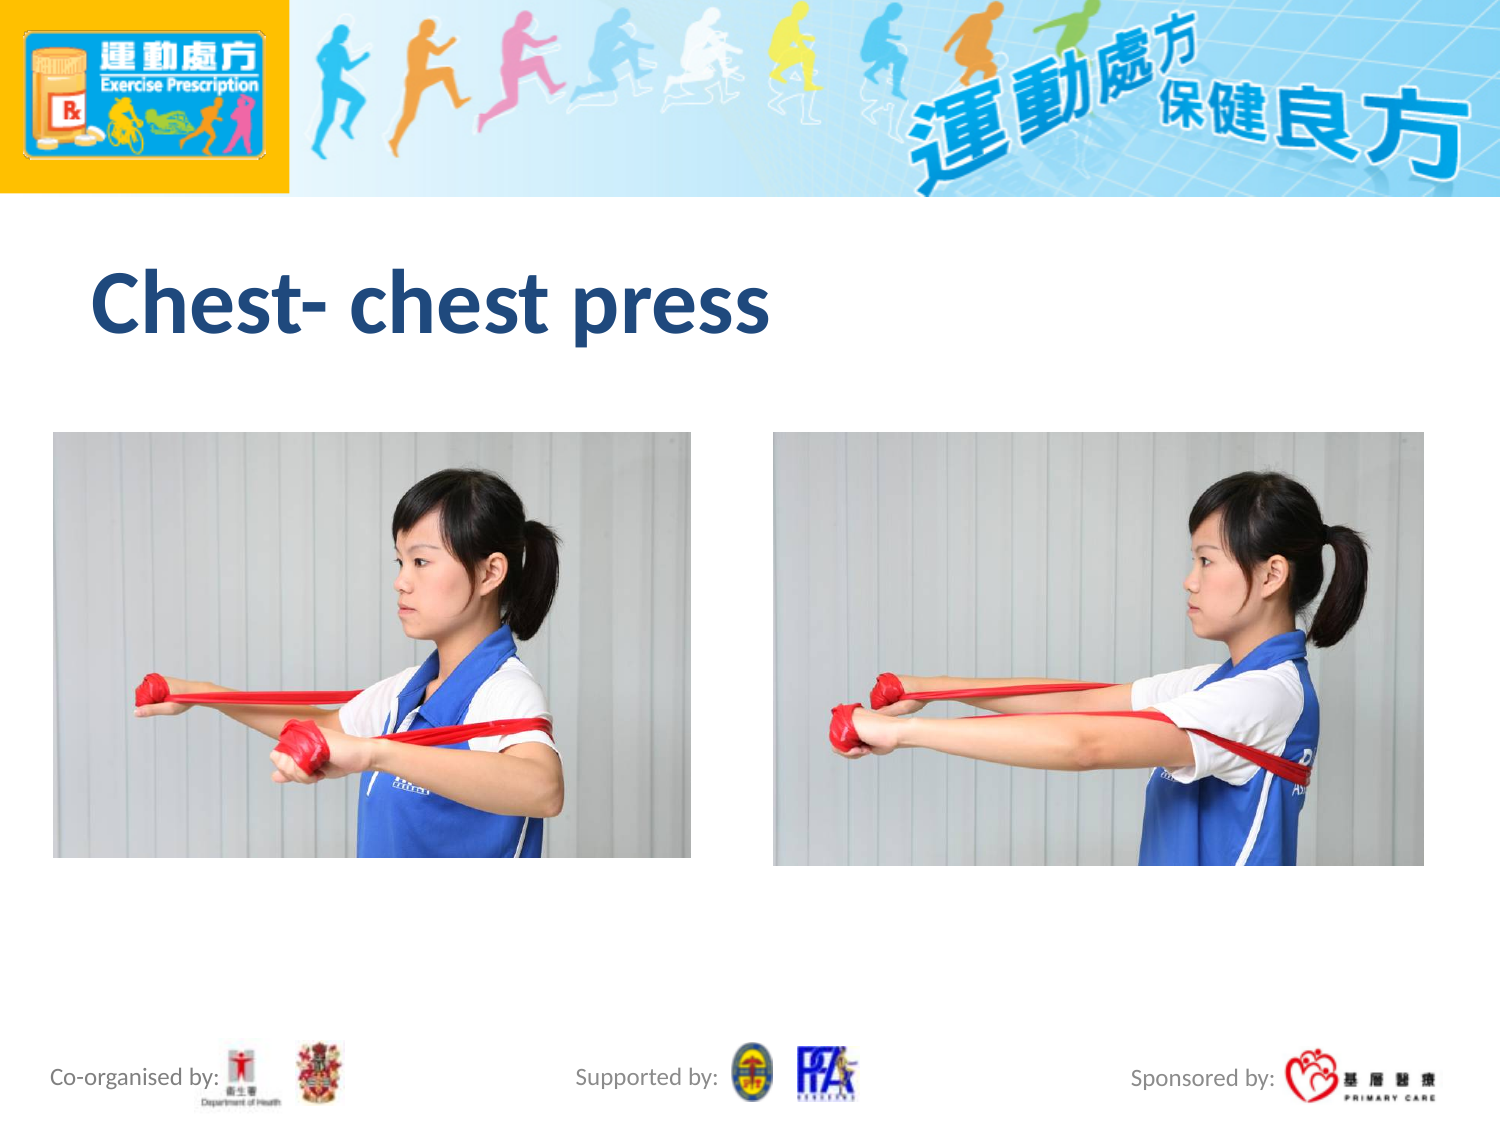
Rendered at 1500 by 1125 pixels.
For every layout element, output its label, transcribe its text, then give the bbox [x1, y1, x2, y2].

picture [194, 1038, 290, 1120]
title Chest- chest press [76, 220, 1427, 374]
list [52, 432, 692, 859]
picture [295, 1040, 345, 1106]
picture [773, 432, 1424, 866]
picture [731, 1042, 773, 1102]
picture [1280, 1046, 1443, 1106]
picture [2, 0, 1500, 197]
picture [23, 29, 266, 160]
picture [797, 1046, 860, 1102]
